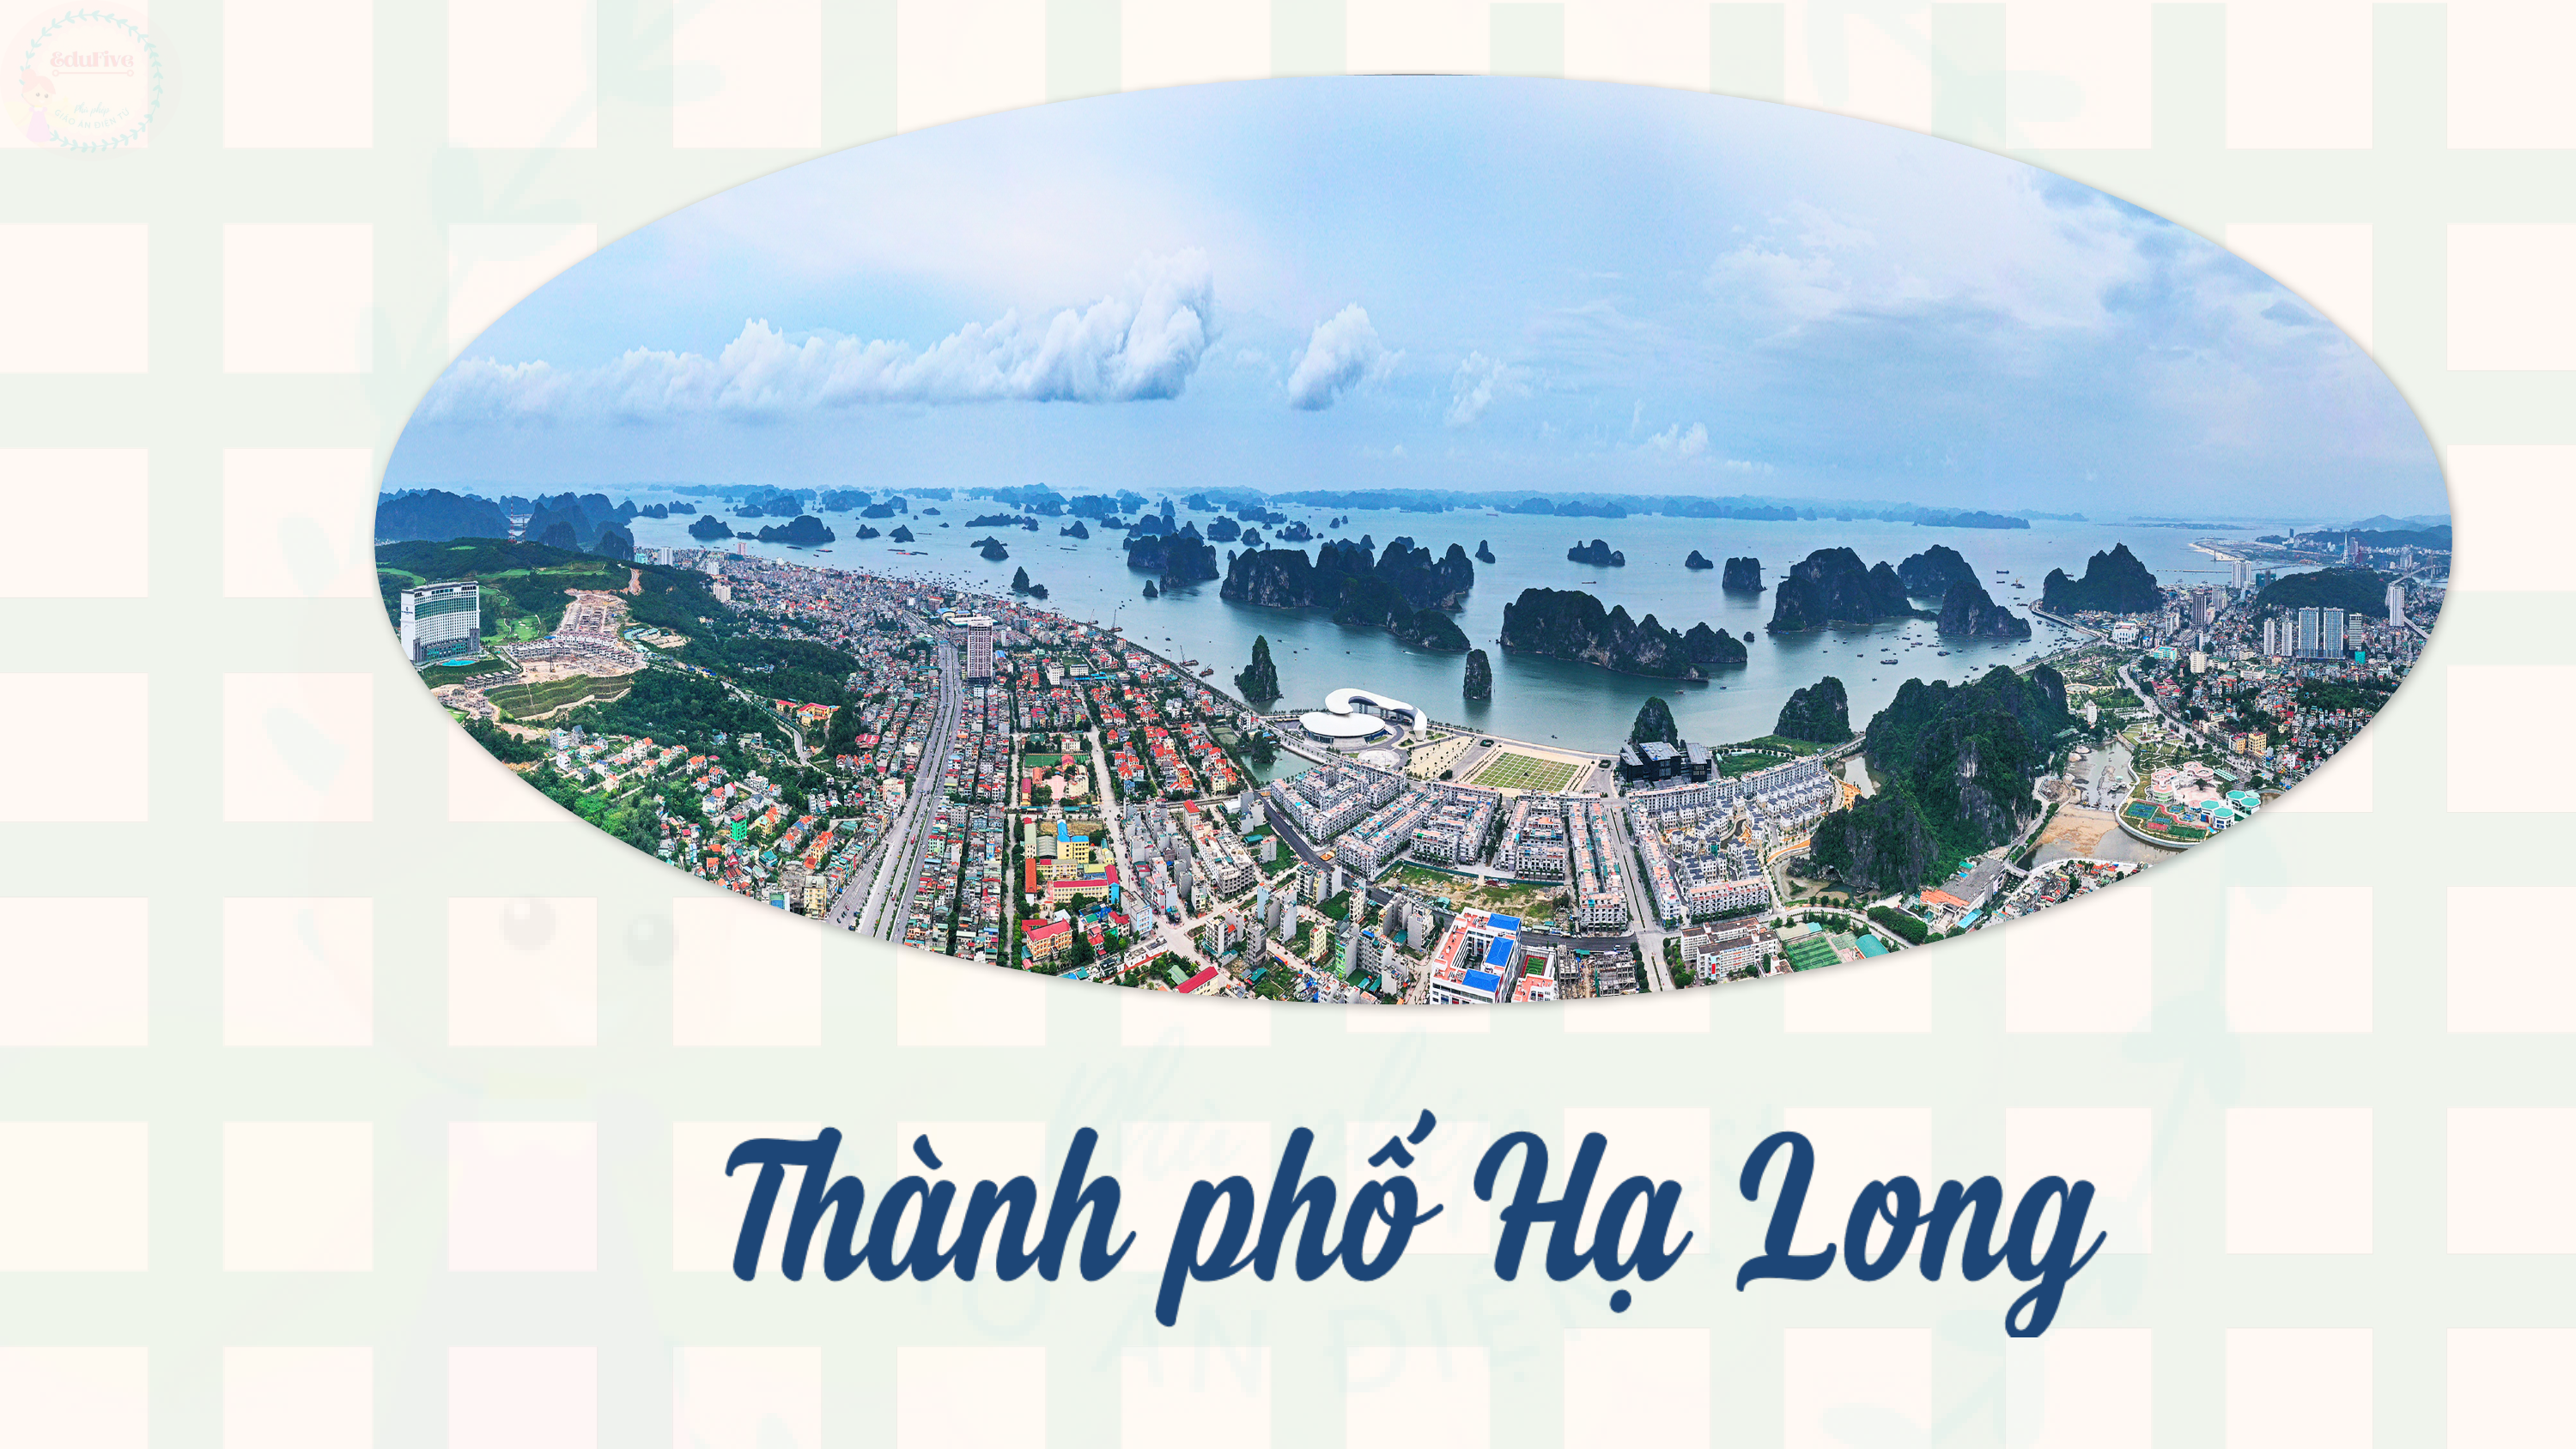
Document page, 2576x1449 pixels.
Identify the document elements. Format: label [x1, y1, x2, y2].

text_box [374, 74, 2452, 1005]
text_box [0, 0, 2576, 1449]
picture [719, 1056, 2276, 1337]
